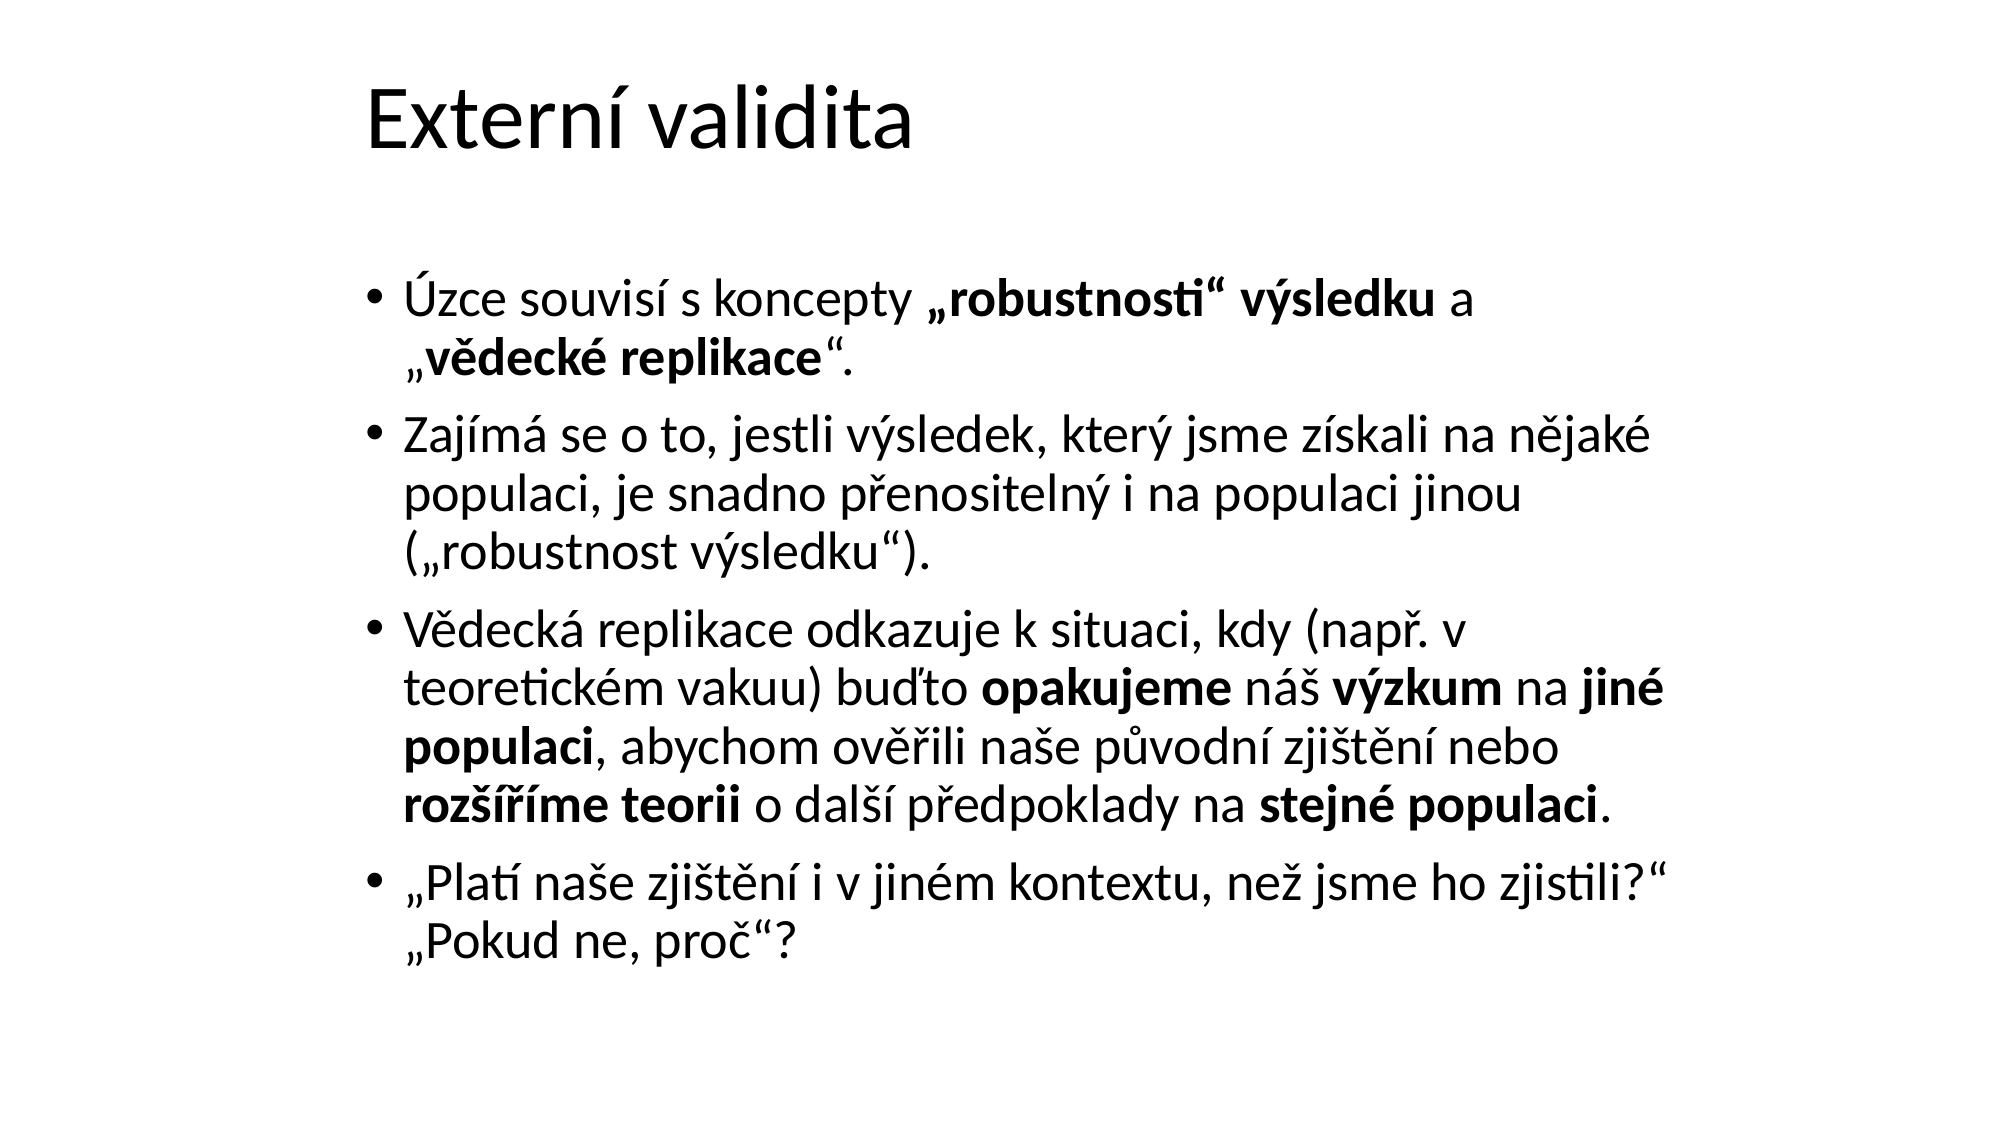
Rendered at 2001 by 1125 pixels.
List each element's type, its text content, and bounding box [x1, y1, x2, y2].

title Externí validita [350, 37, 1688, 200]
list Úzce souvisí s koncepty „robustnosti“ výsledku a „vědecké replikace“. Zajímá se o to, jestli výsledek, který jsme získali na nějaké populaci, je snadno přenositelný i na populaci jinou („robustnost výsledku“). Vědecká replikace odkazuje k situaci, kdy (např. v teoretickém vakuu) buďto opakujeme náš výzkum na jiné populaci, abychom ověřili naše původní zjištění nebo rozšíříme teorii o další předpoklady na stejné populaci. „Platí naše zjištění i v jiném kontextu, než jsme ho zjistili?“ „Pokud ne, proč“? [350, 262, 1688, 1000]
